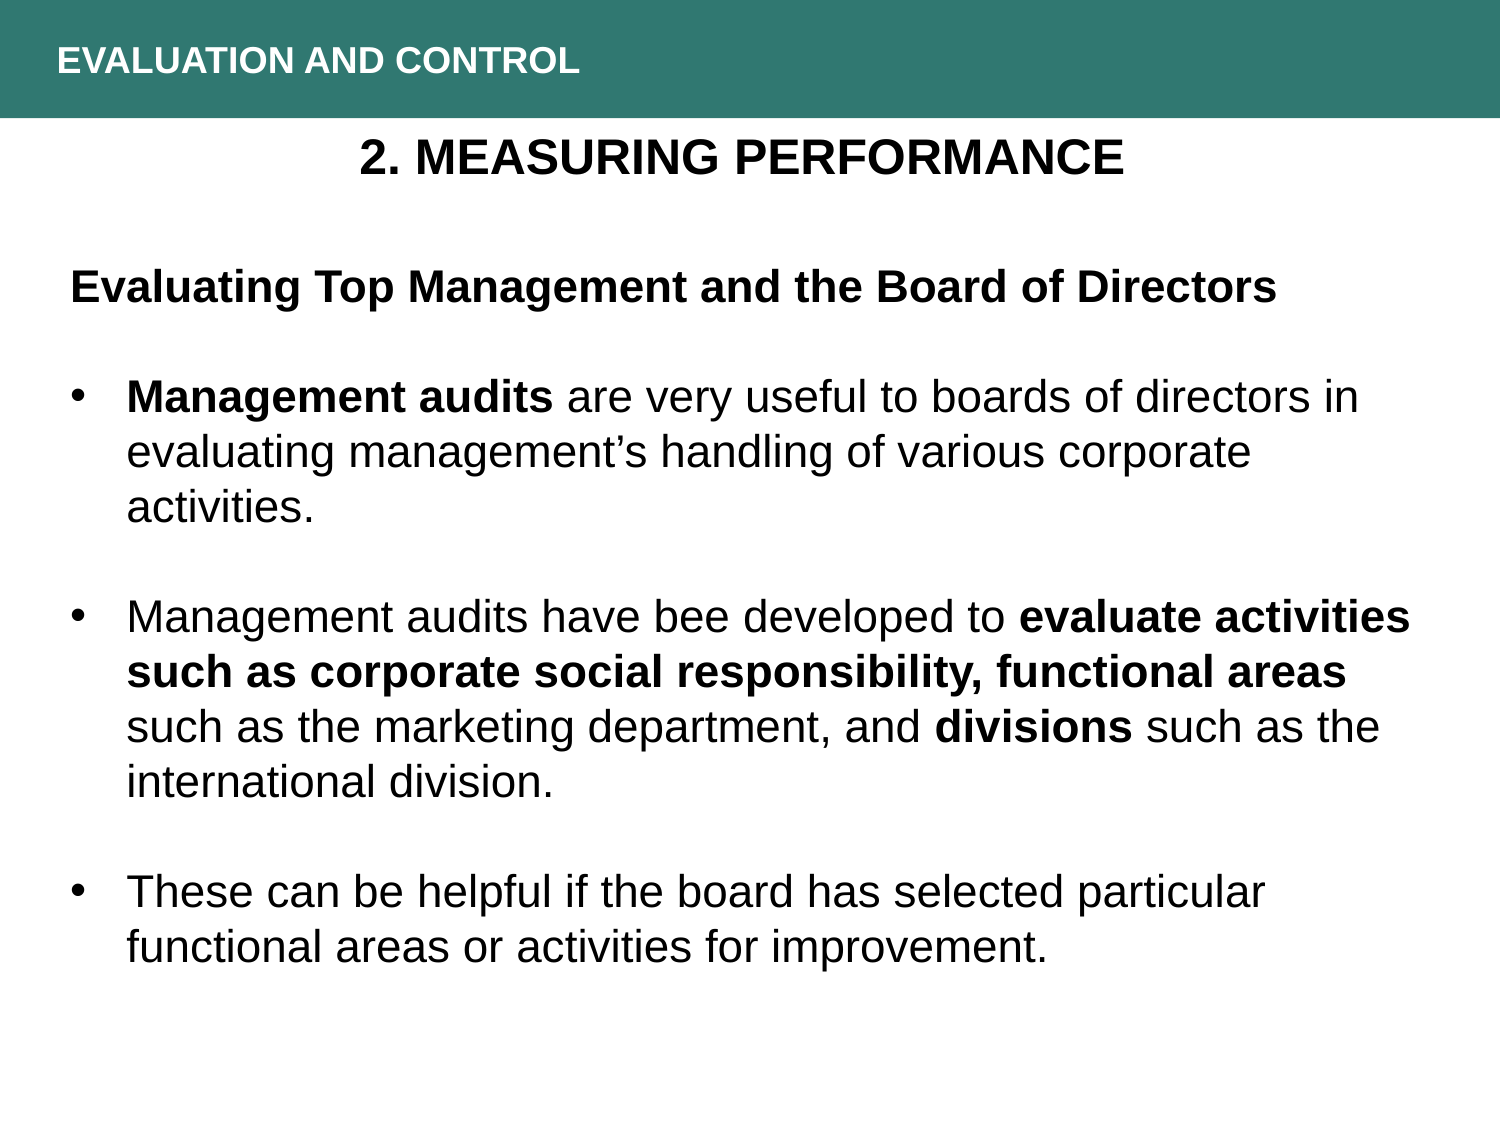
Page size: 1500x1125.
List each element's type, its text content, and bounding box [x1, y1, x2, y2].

text_box Evaluating Top Management and the Board of Directors Management audits are very useful to boards of directors in evaluating management’s handling of various corporate activities. Management audits have bee developed to evaluate activities such as corporate social responsibility, functional areas such as the marketing department, and divisions such as the international division. These can be helpful if the board has selected particular functional areas or activities for improvement. [55, 249, 1446, 1030]
text_box EVALUATION AND CONTROL [0, 0, 1500, 120]
text_box 2. Measuring Performance [55, 117, 1444, 193]
